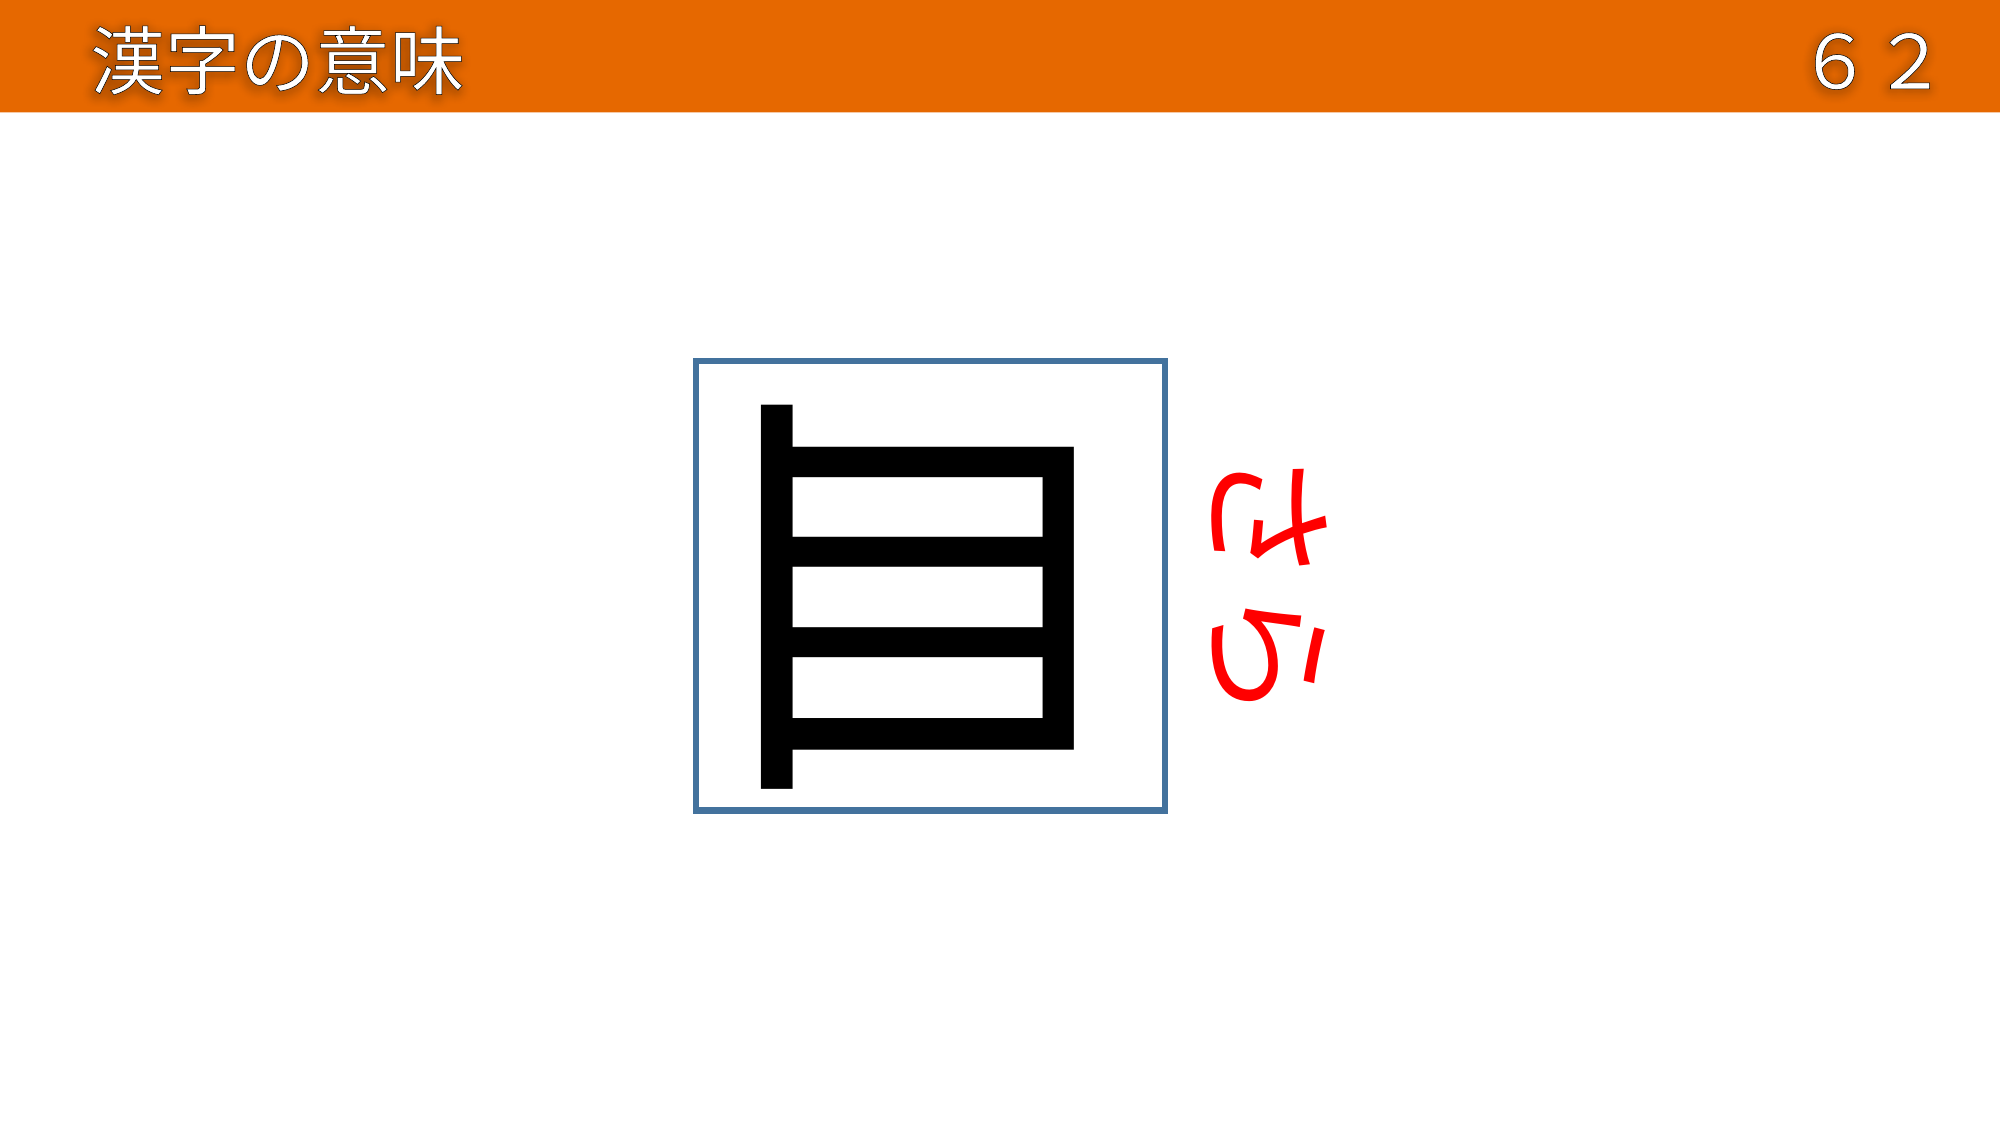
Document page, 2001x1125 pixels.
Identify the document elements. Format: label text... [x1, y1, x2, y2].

text_box さら [1165, 432, 1363, 919]
text_box 漢字の意味 [75, 6, 1402, 112]
text_box [0, 0, 2000, 113]
text_box ６２ [1782, 6, 1963, 112]
text_box 皿 [657, 373, 1193, 1125]
text_box [695, 360, 1166, 812]
